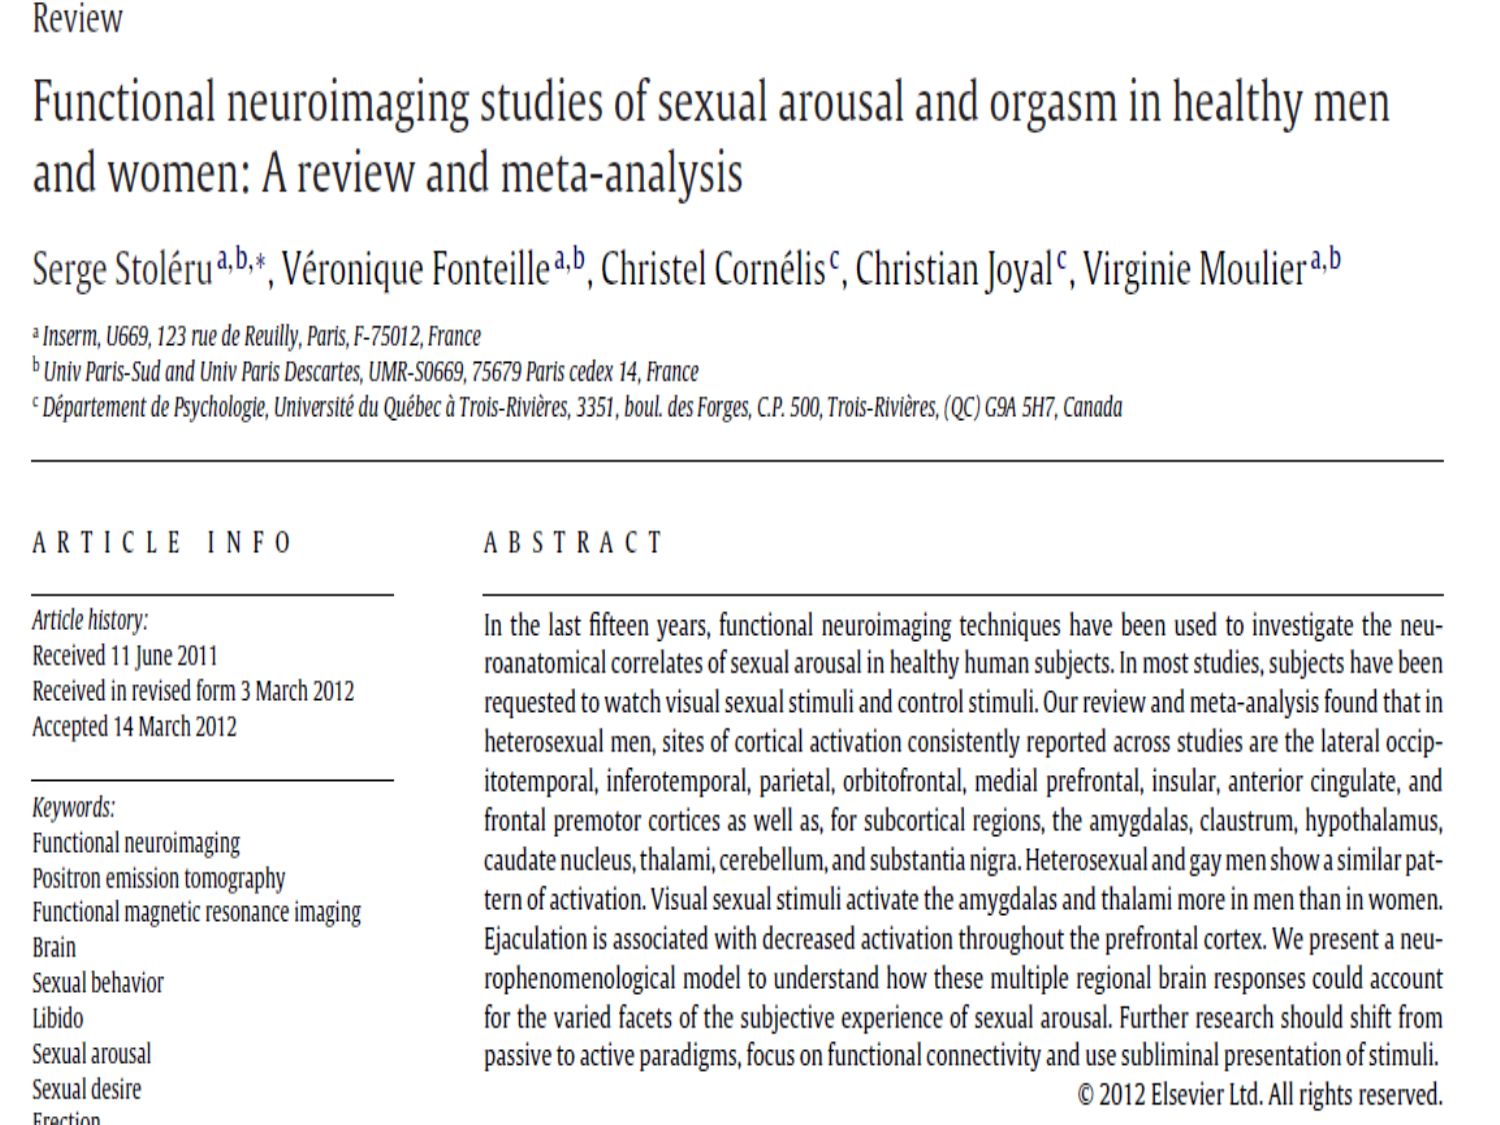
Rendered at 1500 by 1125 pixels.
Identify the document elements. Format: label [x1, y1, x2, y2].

text_box [0, 0, 1500, 1125]
